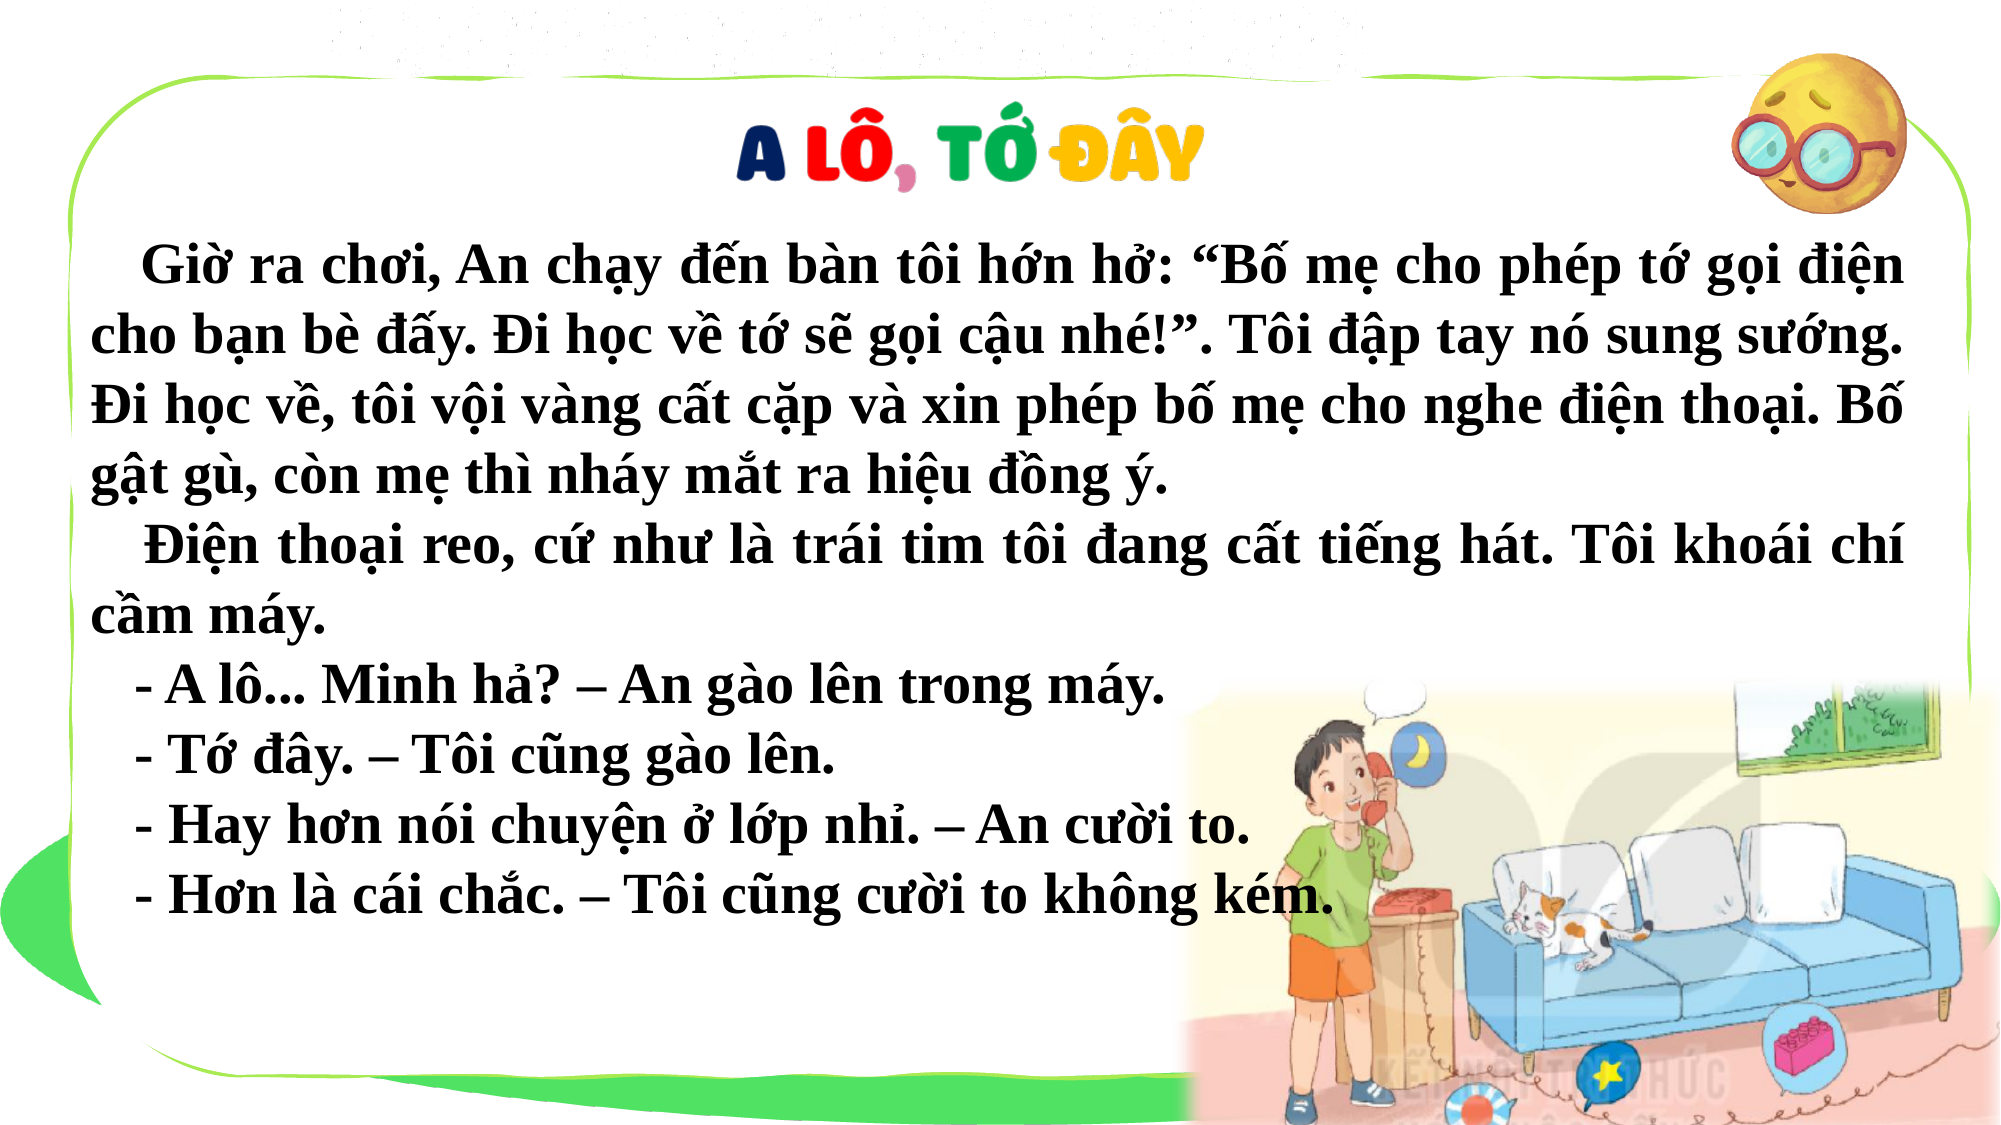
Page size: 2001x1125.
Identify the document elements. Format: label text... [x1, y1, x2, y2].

text_box [68, 76, 1169, 1079]
text_box Giờ ra chơi, An chạy đến bàn tôi hớn hở: “Bố mẹ cho phép tớ gọi điện cho bạn bè đấy. Đi học về tớ sẽ gọi cậu nhé!”. Tôi đập tay nó sung sướng. Đi học về, tôi vội vàng cất cặp và xin phép bố mẹ cho nghe điện thoại. Bố gật gù, còn mẹ thì nháy mắt ra hiệu đồng ý. Điện thoại reo, cứ như là trái tim tôi đang cất tiếng hát. Tôi khoái chí cầm máy. - A lô... Minh hả? – An gào lên trong máy. - Tớ đây. – Tôi cũng gào lên. - Hay hơn nói chuyện ở lớp nhỉ. – An cười to. - Hơn là cái chắc. – Tôi cũng cười to không kém. [90, 224, 1907, 925]
text_box [1455, 75, 1971, 676]
picture [0, 0, 2001, 1125]
